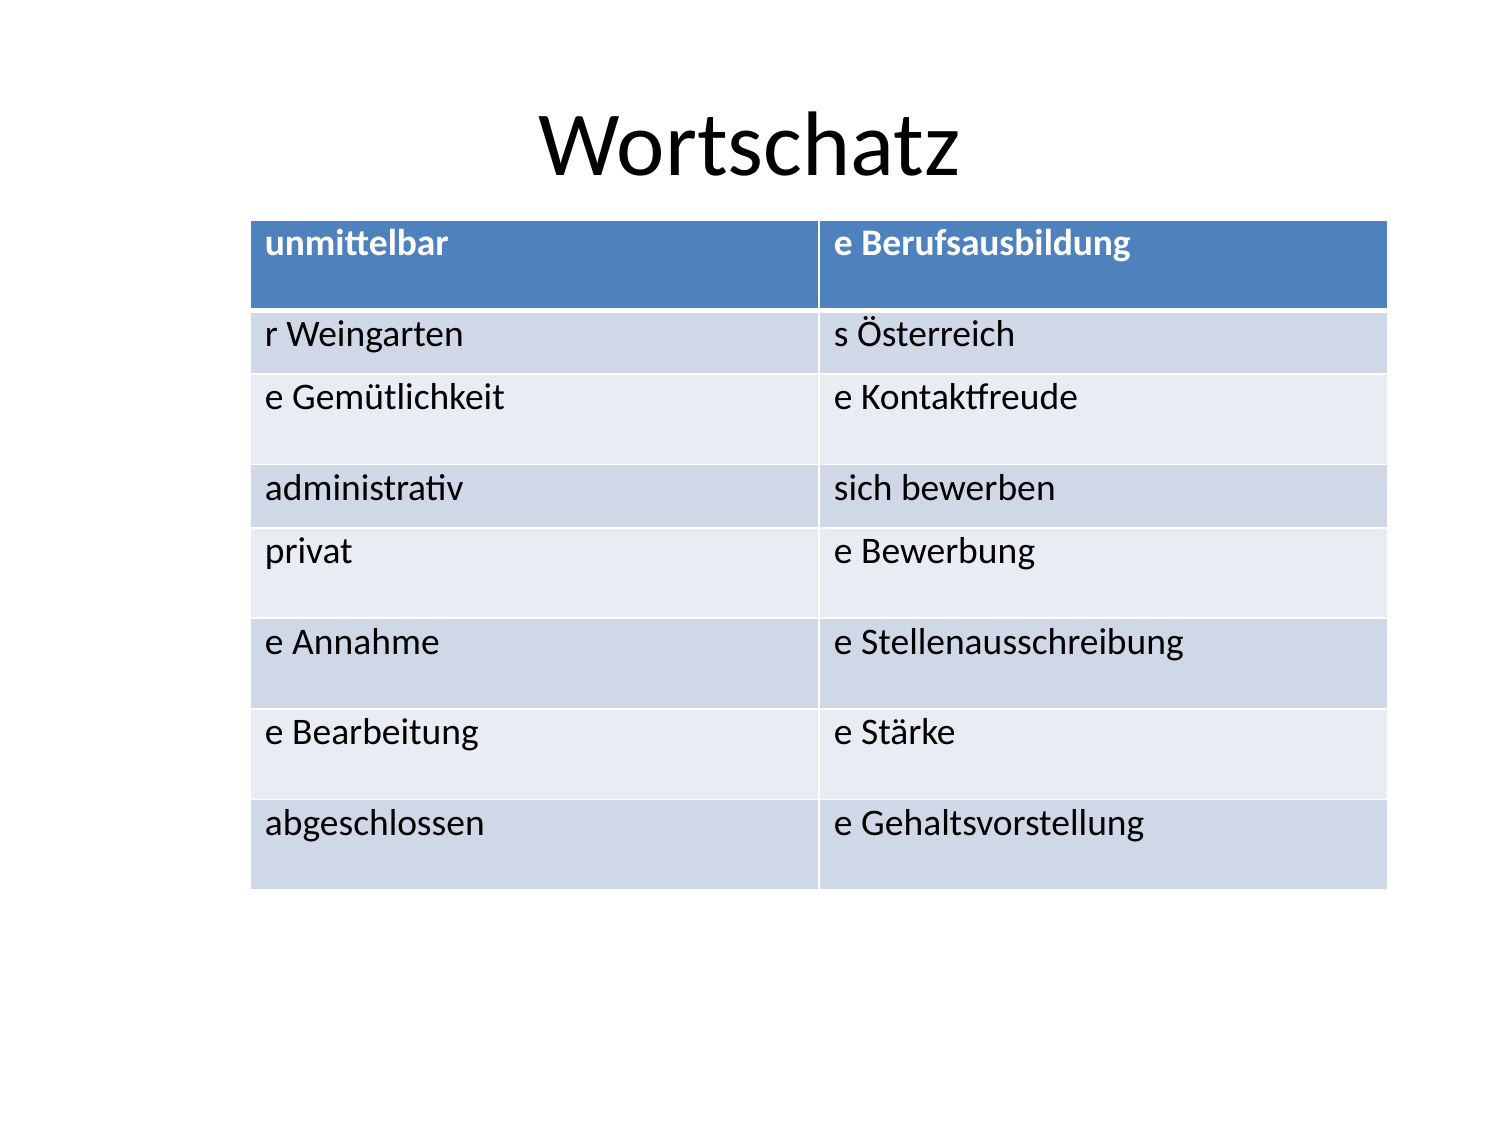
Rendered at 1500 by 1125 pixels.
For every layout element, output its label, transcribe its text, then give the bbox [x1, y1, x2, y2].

table_cell e Stärke [820, 710, 1387, 799]
table_cell e Bewerbung [820, 529, 1387, 617]
table_cell e Annahme [251, 619, 818, 708]
title Wortschatz [75, 45, 1425, 233]
table_cell e Gehaltsvorstellung [820, 800, 1387, 889]
table_cell s Österreich [820, 313, 1387, 373]
table_cell sich bewerben [820, 465, 1387, 527]
table_header unmittelbar [251, 221, 818, 308]
table_cell e Gemütlichkeit [251, 375, 818, 464]
table_cell e Stellenausschreibung [820, 619, 1387, 708]
table_cell e Bearbeitung [251, 710, 818, 799]
table_cell privat [251, 529, 818, 617]
table_cell abgeschlossen [251, 800, 818, 889]
table_cell administrativ [251, 465, 818, 527]
table_cell r Weingarten [251, 313, 818, 373]
table_header e Berufsausbildung [820, 221, 1387, 308]
list [249, 208, 1400, 998]
table_cell e Kontaktfreude [820, 375, 1387, 464]
